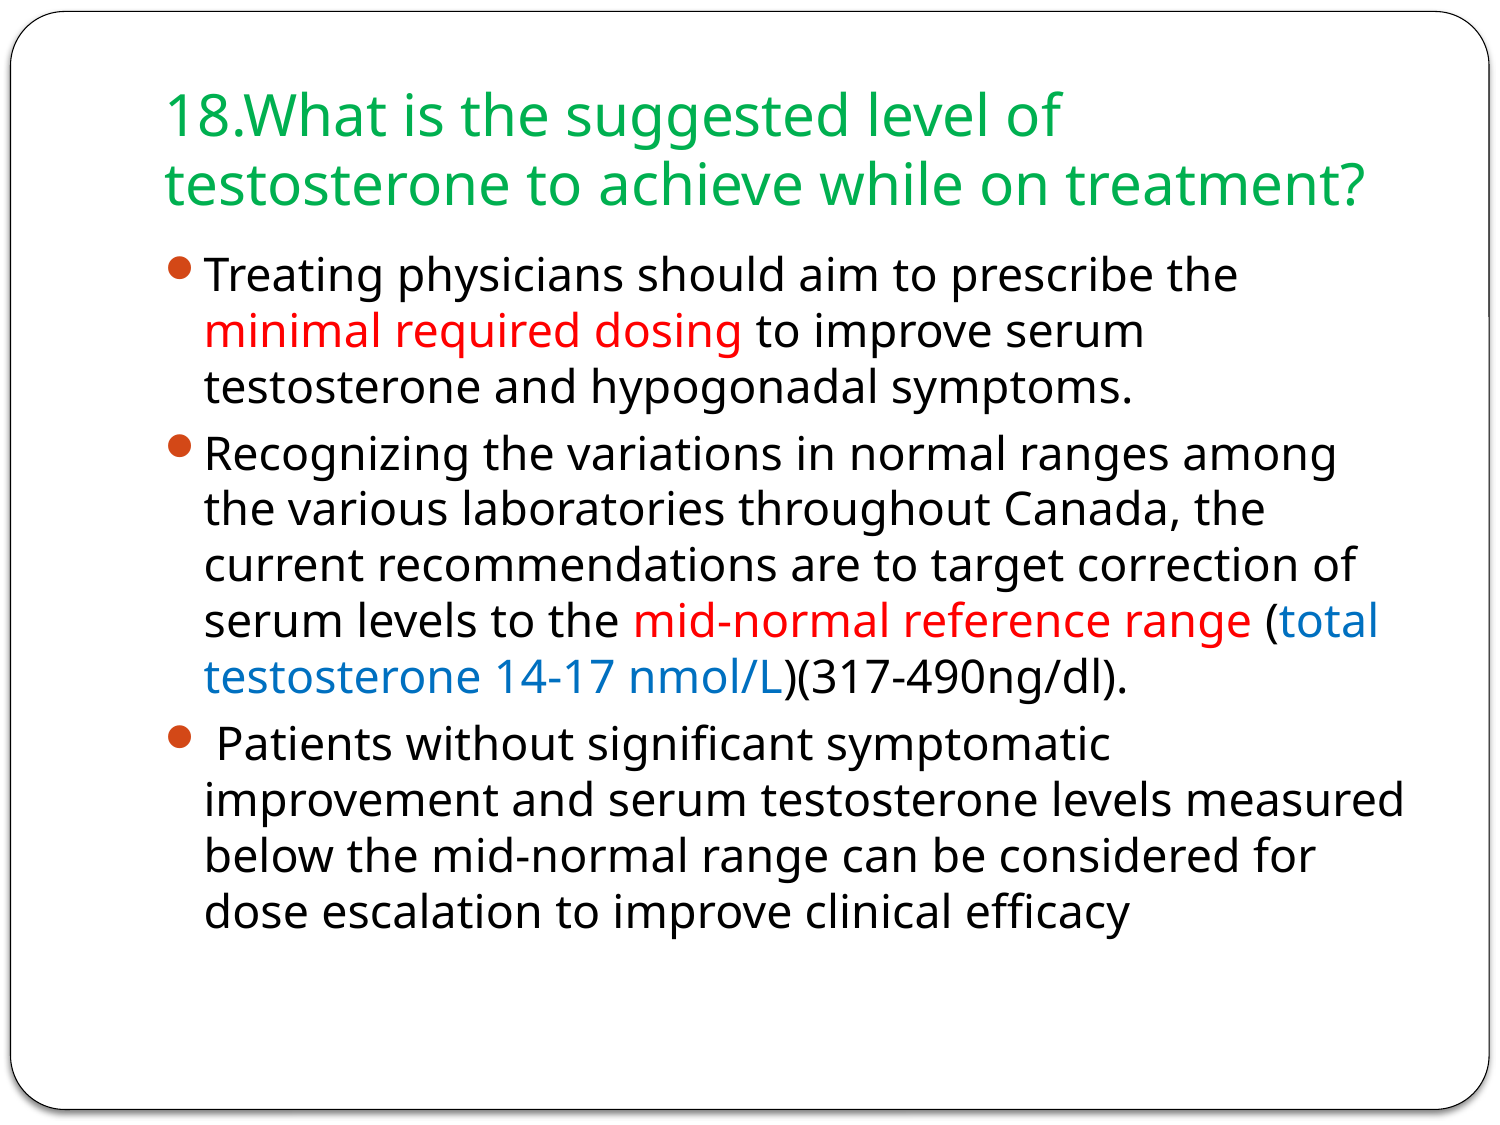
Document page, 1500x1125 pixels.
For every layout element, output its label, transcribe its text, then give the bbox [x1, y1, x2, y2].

title 18.What is the suggested level of testosterone to achieve while on treatment? [150, 45, 1425, 233]
list Treating physicians should aim to prescribe the minimal required dosing to improve serum testosterone and hypogonadal symptoms. Recognizing the variations in normal ranges among the various laboratories throughout Canada, the current recommendations are to target correction of serum levels to the mid-normal reference range (total testosterone 14-17 nmol/L)(317-490ng/dl). Patients without significant symptomatic improvement and serum testosterone levels measured below the mid-normal range can be considered for dose escalation to improve clinical efficacy [150, 237, 1425, 988]
